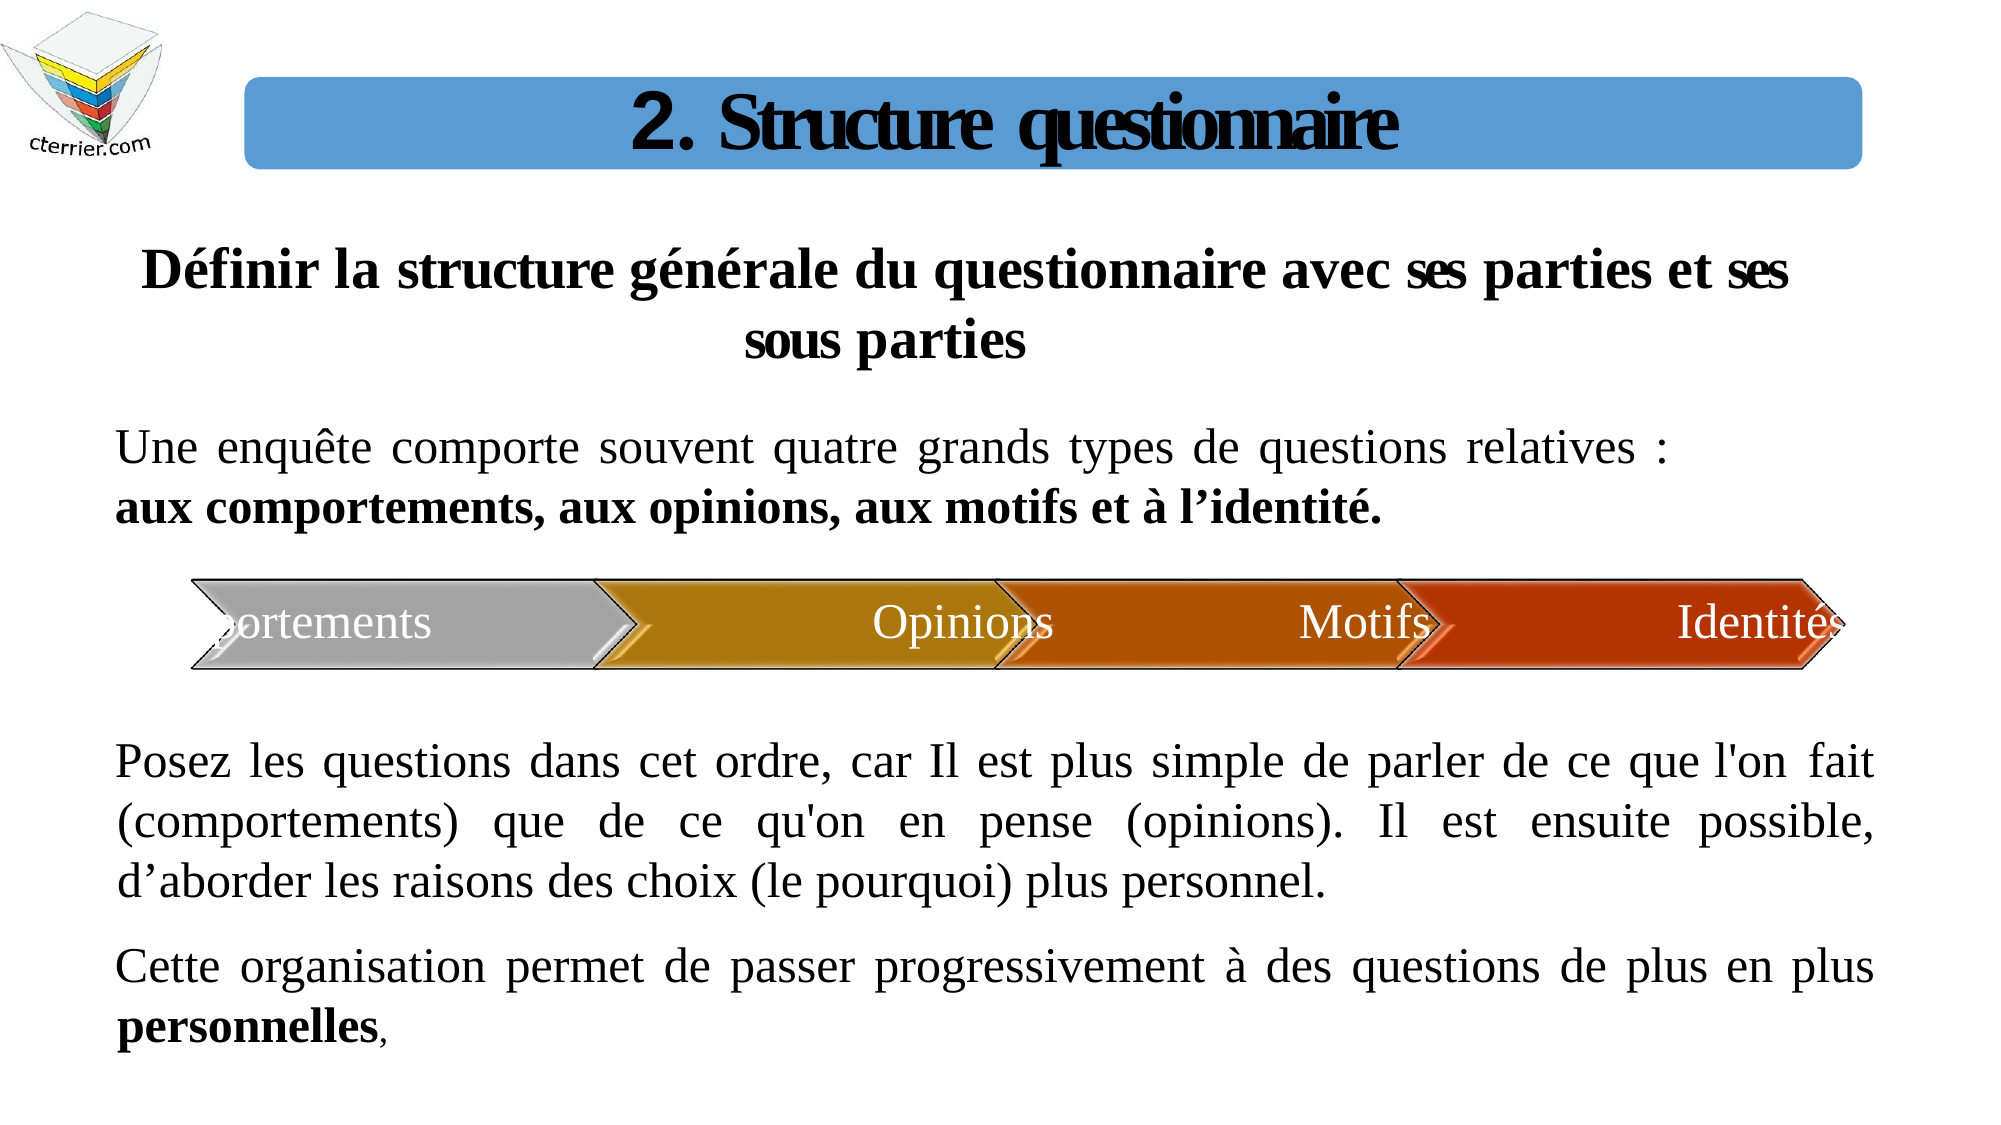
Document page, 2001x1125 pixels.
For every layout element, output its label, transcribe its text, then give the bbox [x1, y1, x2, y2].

title 2. Structure questionnaire [243, 45, 1838, 228]
picture [0, 11, 162, 156]
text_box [190, 578, 1846, 670]
text_box [1838, 76, 1863, 170]
text_box Définir la structure générale du questionnaire avec ses parties et ses sous parties Une enquête comporte souvent quatre grands types de questions relatives : aux comportements, aux opinions, aux motifs et à l’identité. Comportements Opinions Motifs Identités Posez les questions dans cet ordre, car Il est plus simple de parler de ce que l'on fait (comportements) que de ce qu'on en pense (opinions). Il est ensuite possible, d’aborder les raisons des choix (le pourquoi) plus personnel. Cette organisation permet de passer progressivement à des questions de plus en plus personnelles, [115, 228, 1876, 1053]
